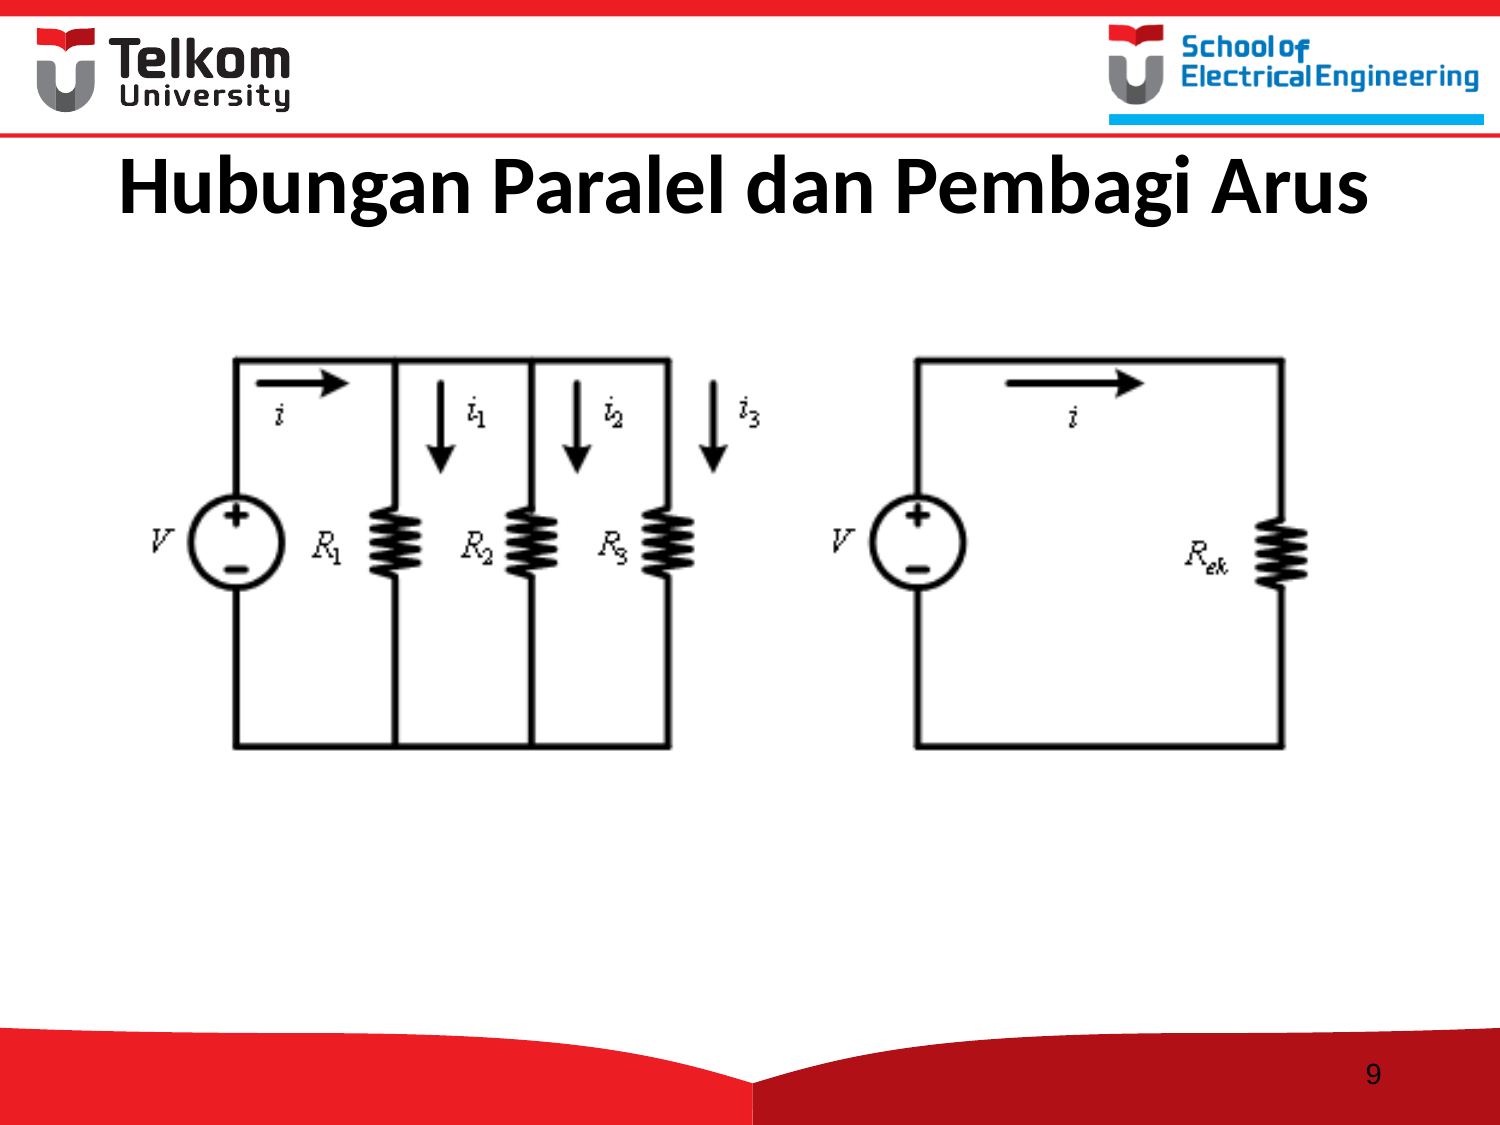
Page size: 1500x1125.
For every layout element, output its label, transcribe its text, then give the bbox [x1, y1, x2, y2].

slide_number 9 [1059, 1042, 1397, 1103]
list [137, 337, 1313, 771]
title Hubungan Paralel dan Pembagi Arus [102, 148, 1398, 225]
picture [1100, 24, 1484, 125]
